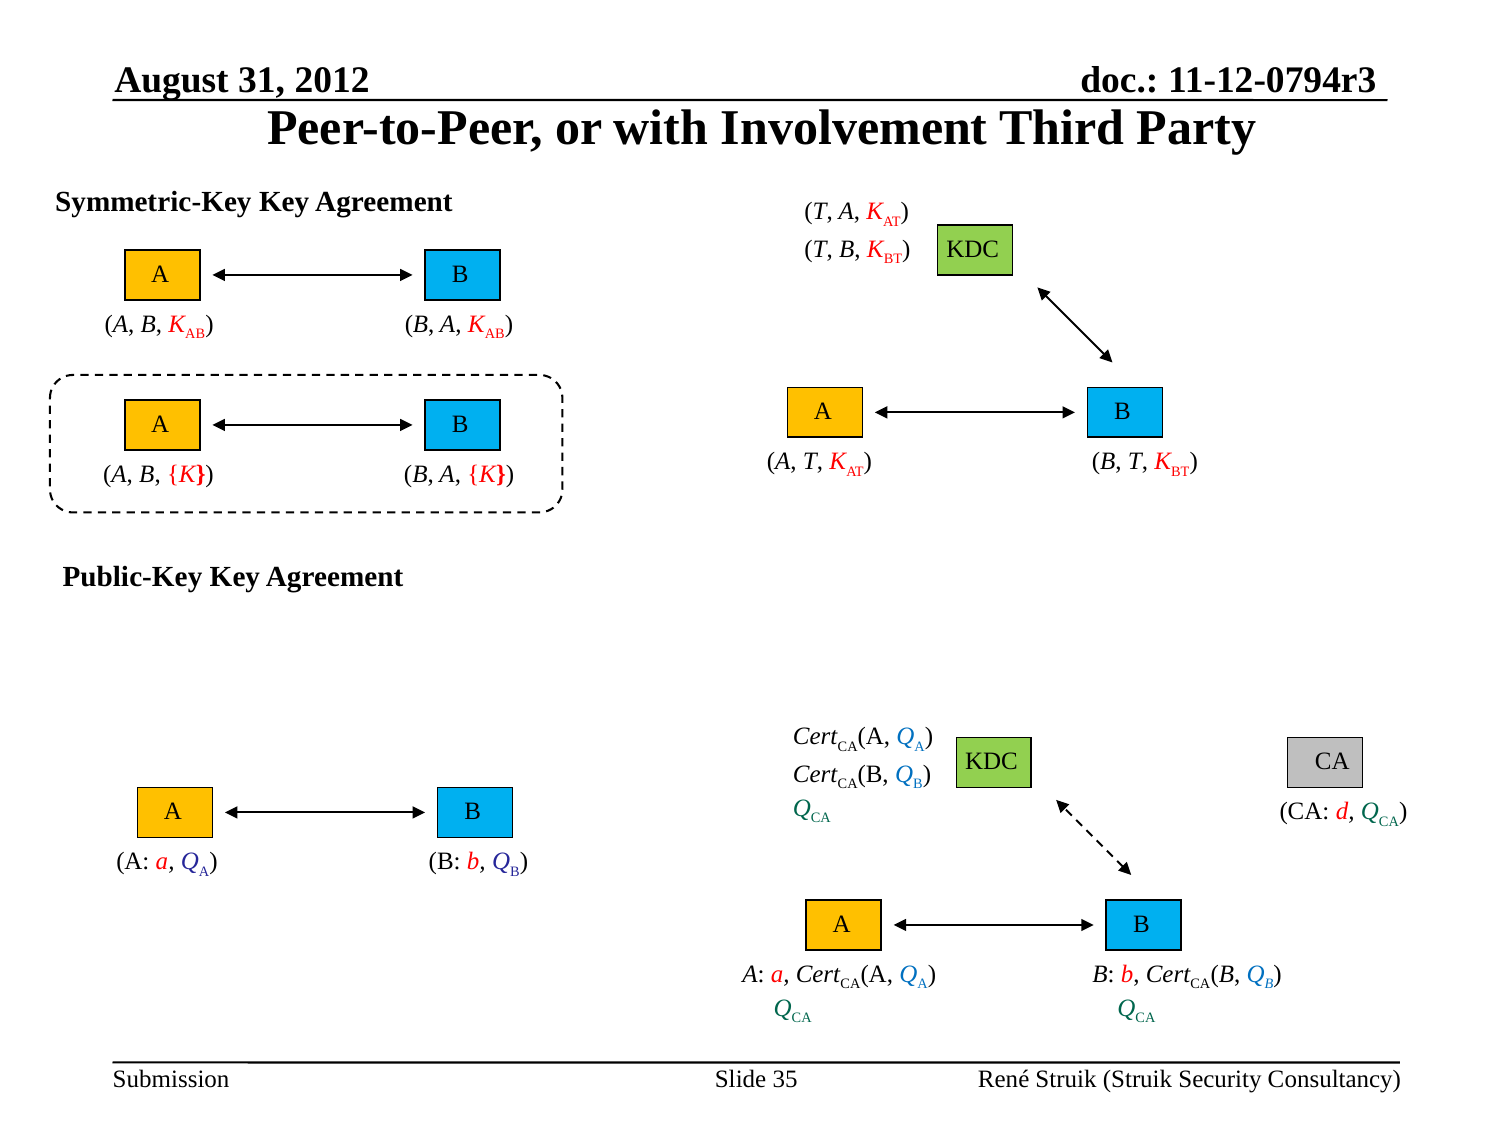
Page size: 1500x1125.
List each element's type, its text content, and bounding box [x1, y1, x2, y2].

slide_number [114, 54, 373, 101]
text_box Public-Key Key Agreement [47, 549, 419, 600]
slide_number Slide 35 [712, 1061, 800, 1093]
text_box Peer-to-Peer, or with Involvement Third Party [252, 87, 1272, 163]
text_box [87, 249, 531, 346]
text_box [49, 374, 563, 513]
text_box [723, 689, 1425, 1057]
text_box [749, 187, 1216, 484]
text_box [99, 787, 545, 884]
footer René Struik (Struik Security Consultancy) [966, 1064, 1402, 1093]
text_box Symmetric-Key Key Agreement [40, 174, 468, 225]
